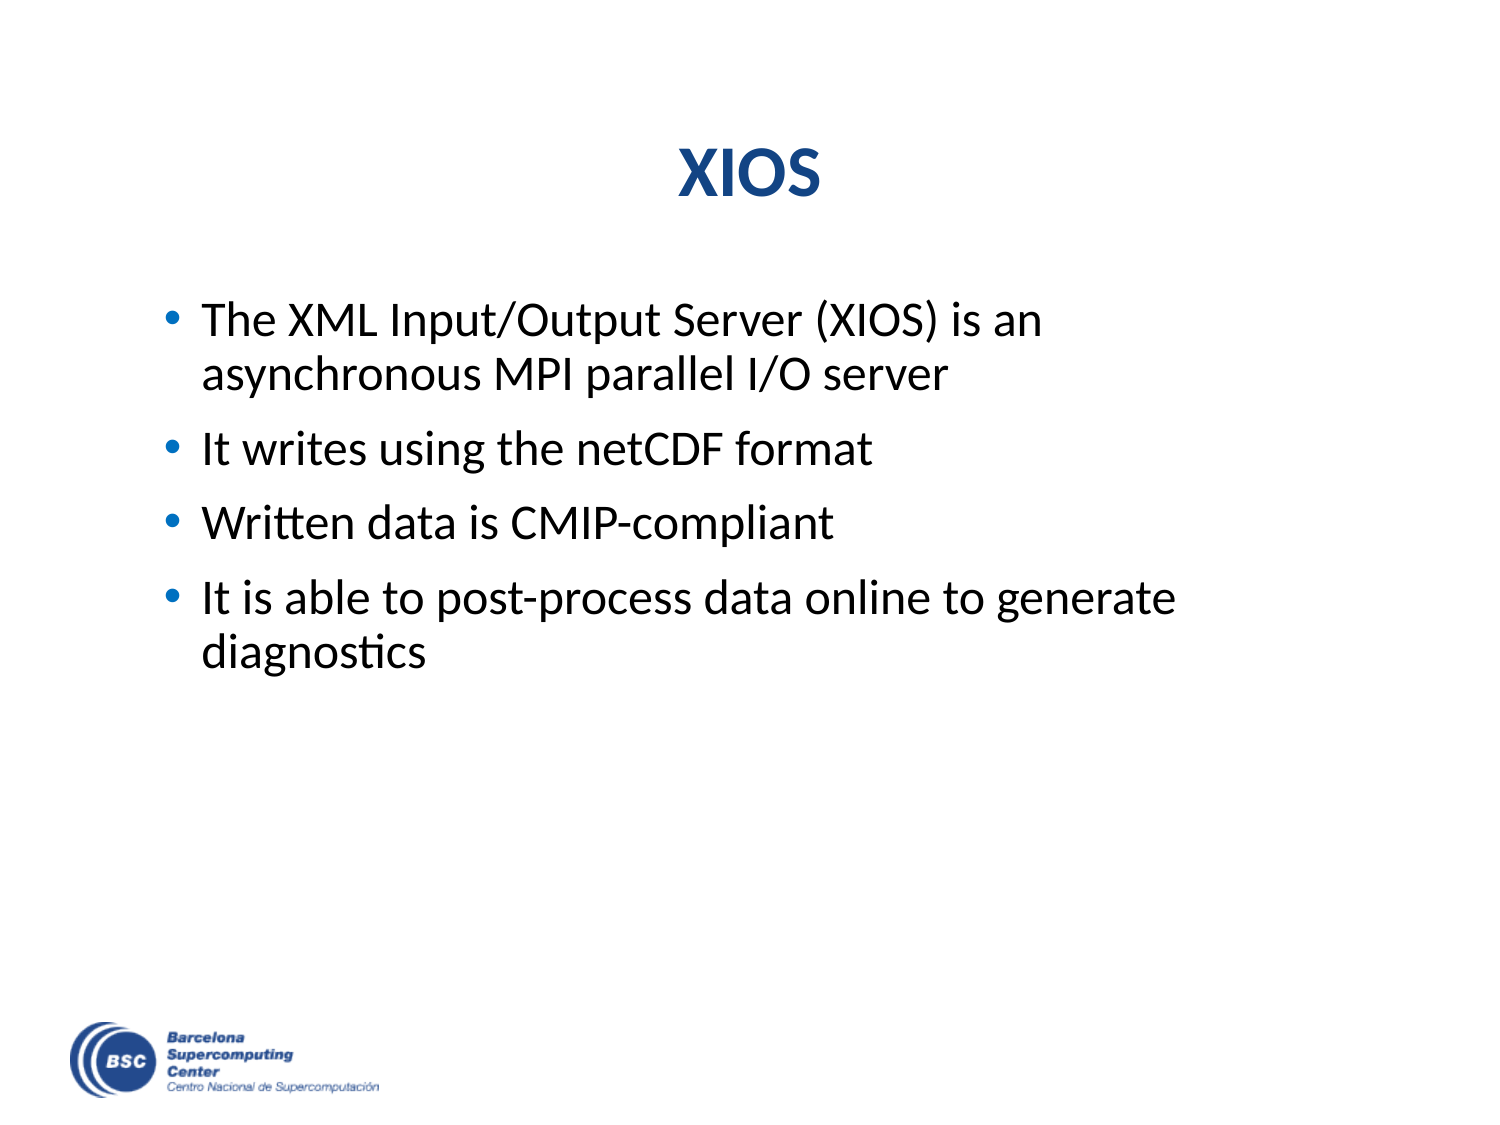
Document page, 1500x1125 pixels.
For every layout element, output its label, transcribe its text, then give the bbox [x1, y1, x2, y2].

list The XML Input/Output Server (XIOS) is an asynchronous MPI parallel I/O server It writes using the netCDF format Written data is CMIP-compliant It is able to post-process data online to generate diagnostics [140, 263, 1360, 926]
title XIOS [192, 116, 1308, 230]
picture [70, 1022, 379, 1098]
